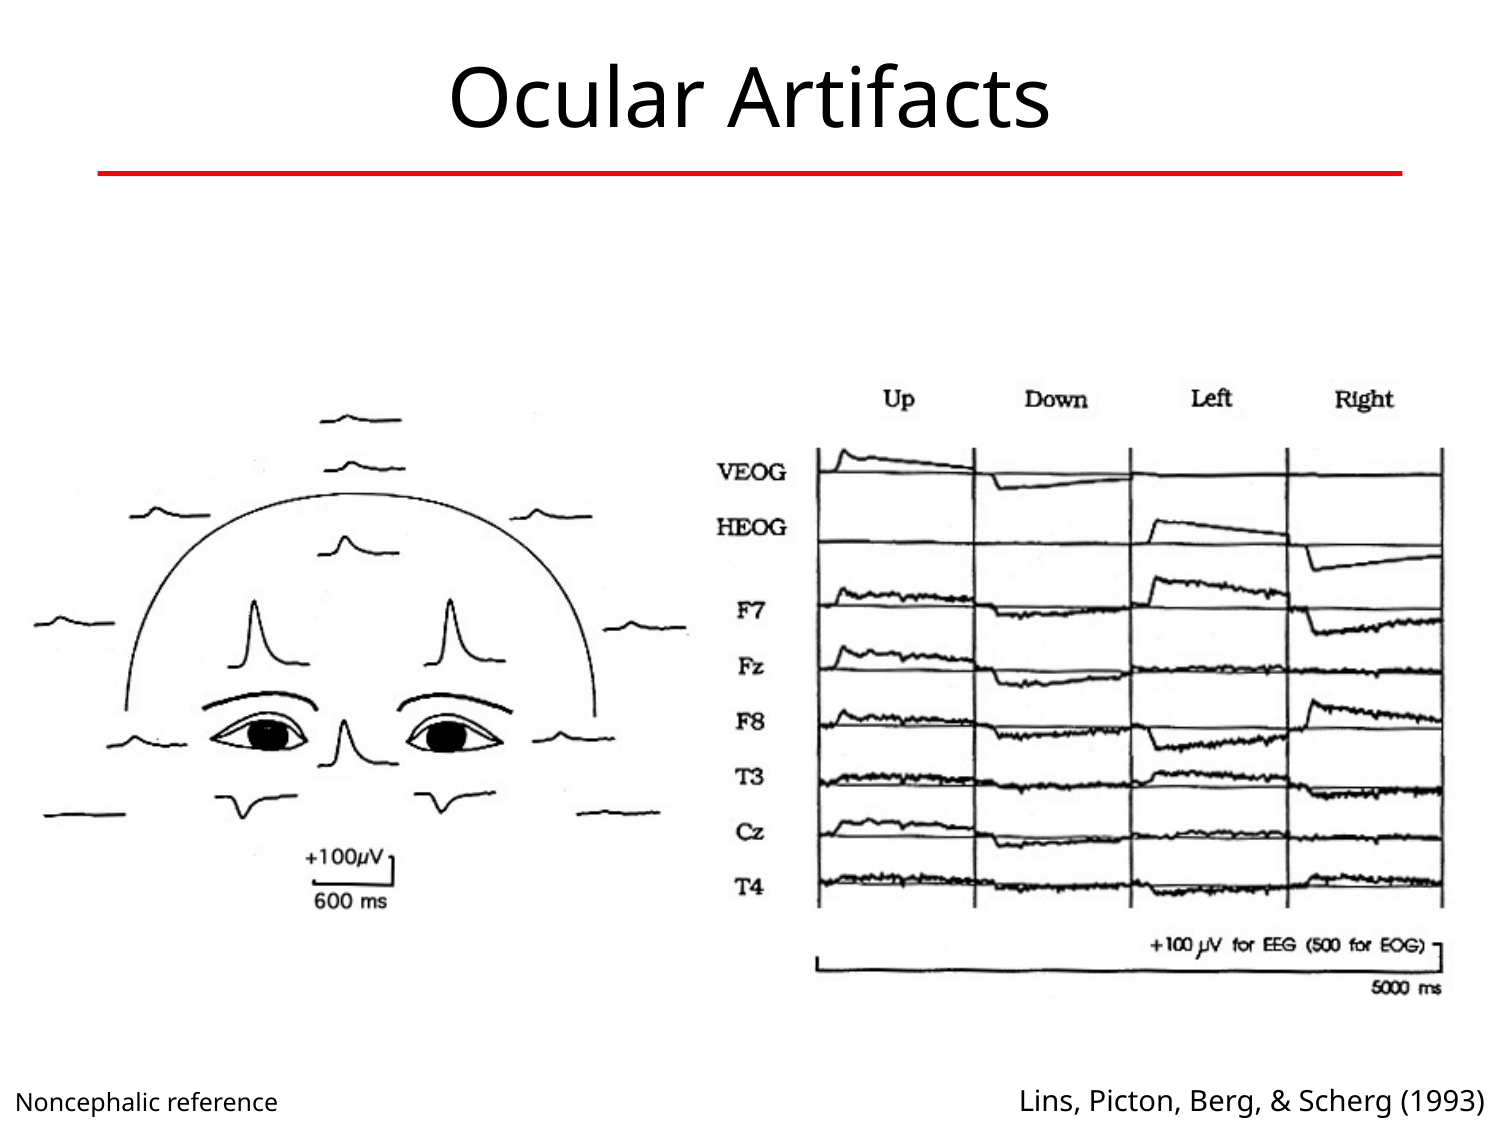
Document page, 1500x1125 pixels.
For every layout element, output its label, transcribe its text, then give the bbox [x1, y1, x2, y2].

picture [715, 366, 1465, 1006]
text_box Noncephalic reference [0, 1079, 611, 1125]
title Ocular Artifacts [74, 0, 1426, 188]
picture [13, 386, 707, 924]
text_box Lins, Picton, Berg, & Scherg (1993) [889, 1074, 1500, 1125]
